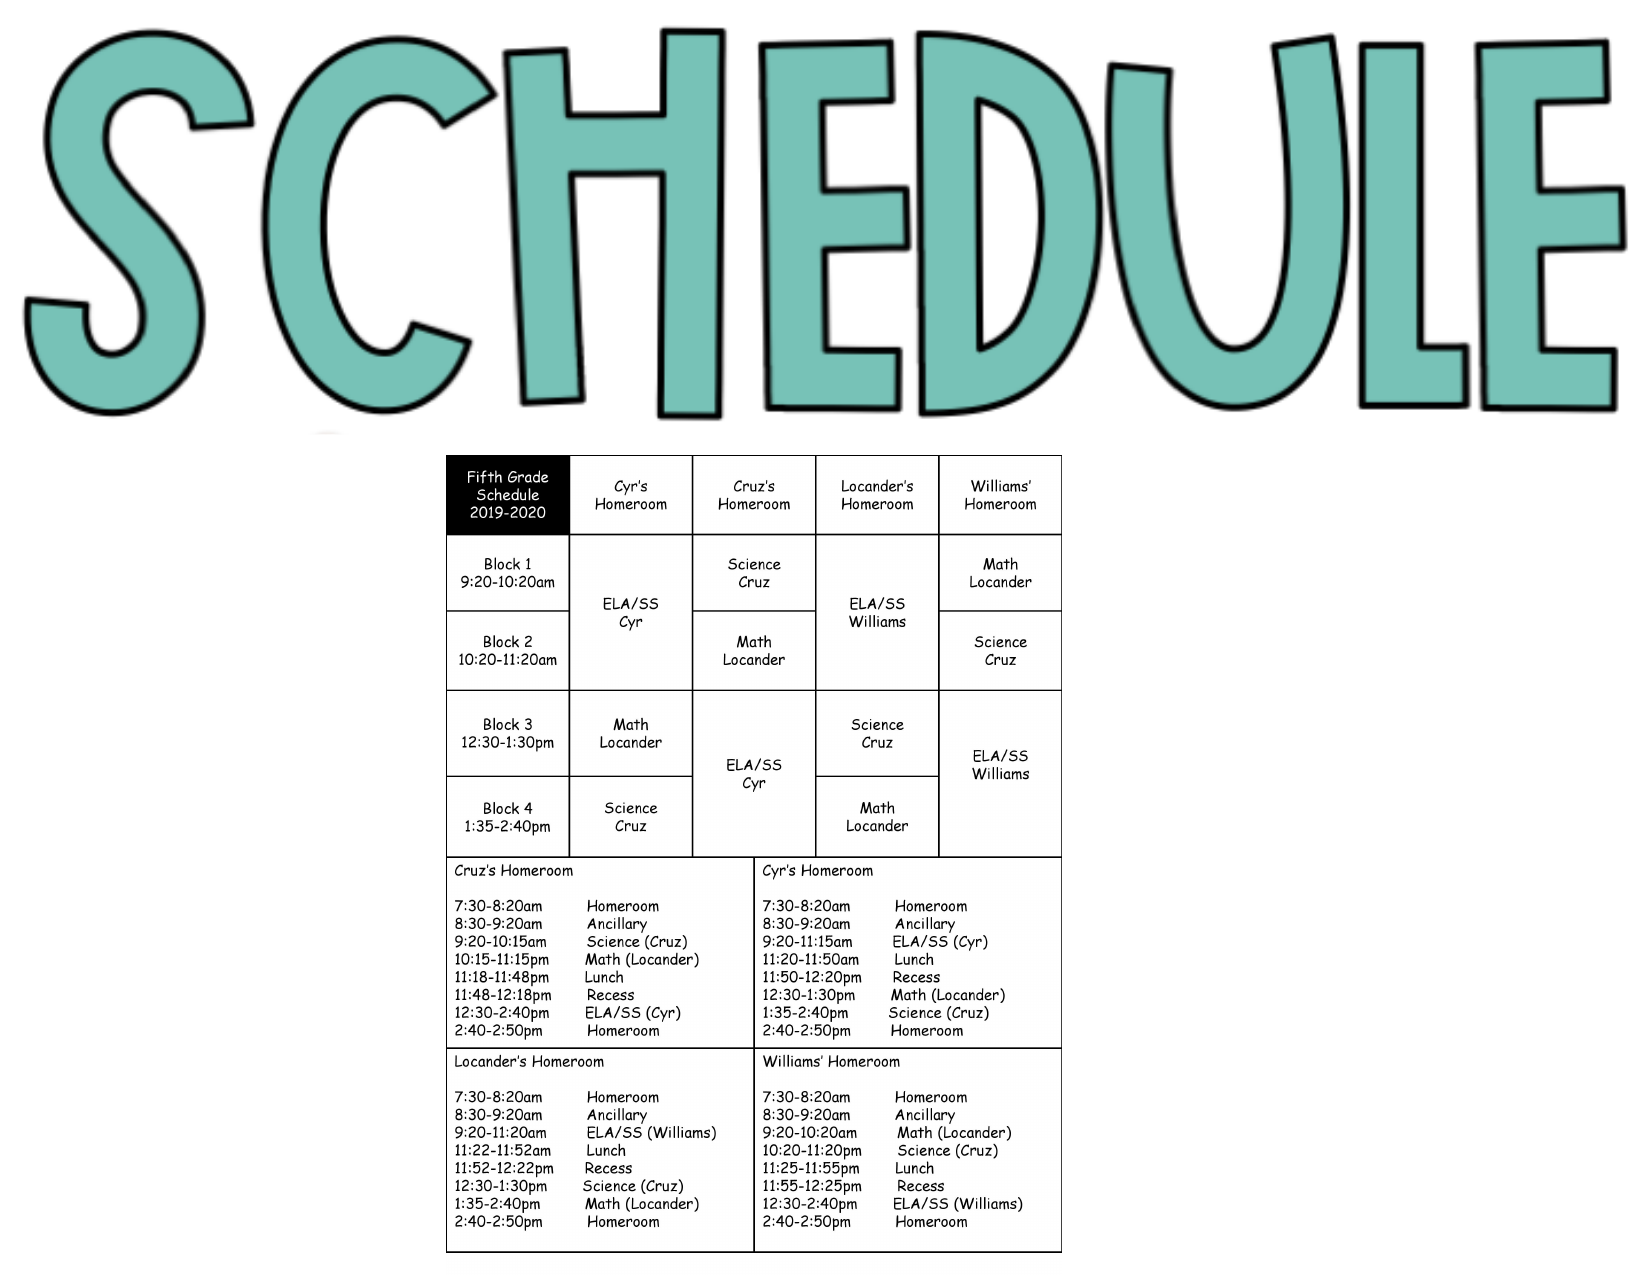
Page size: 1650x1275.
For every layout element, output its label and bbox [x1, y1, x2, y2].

picture [0, 0, 1650, 1275]
text_box [0, 433, 640, 1275]
